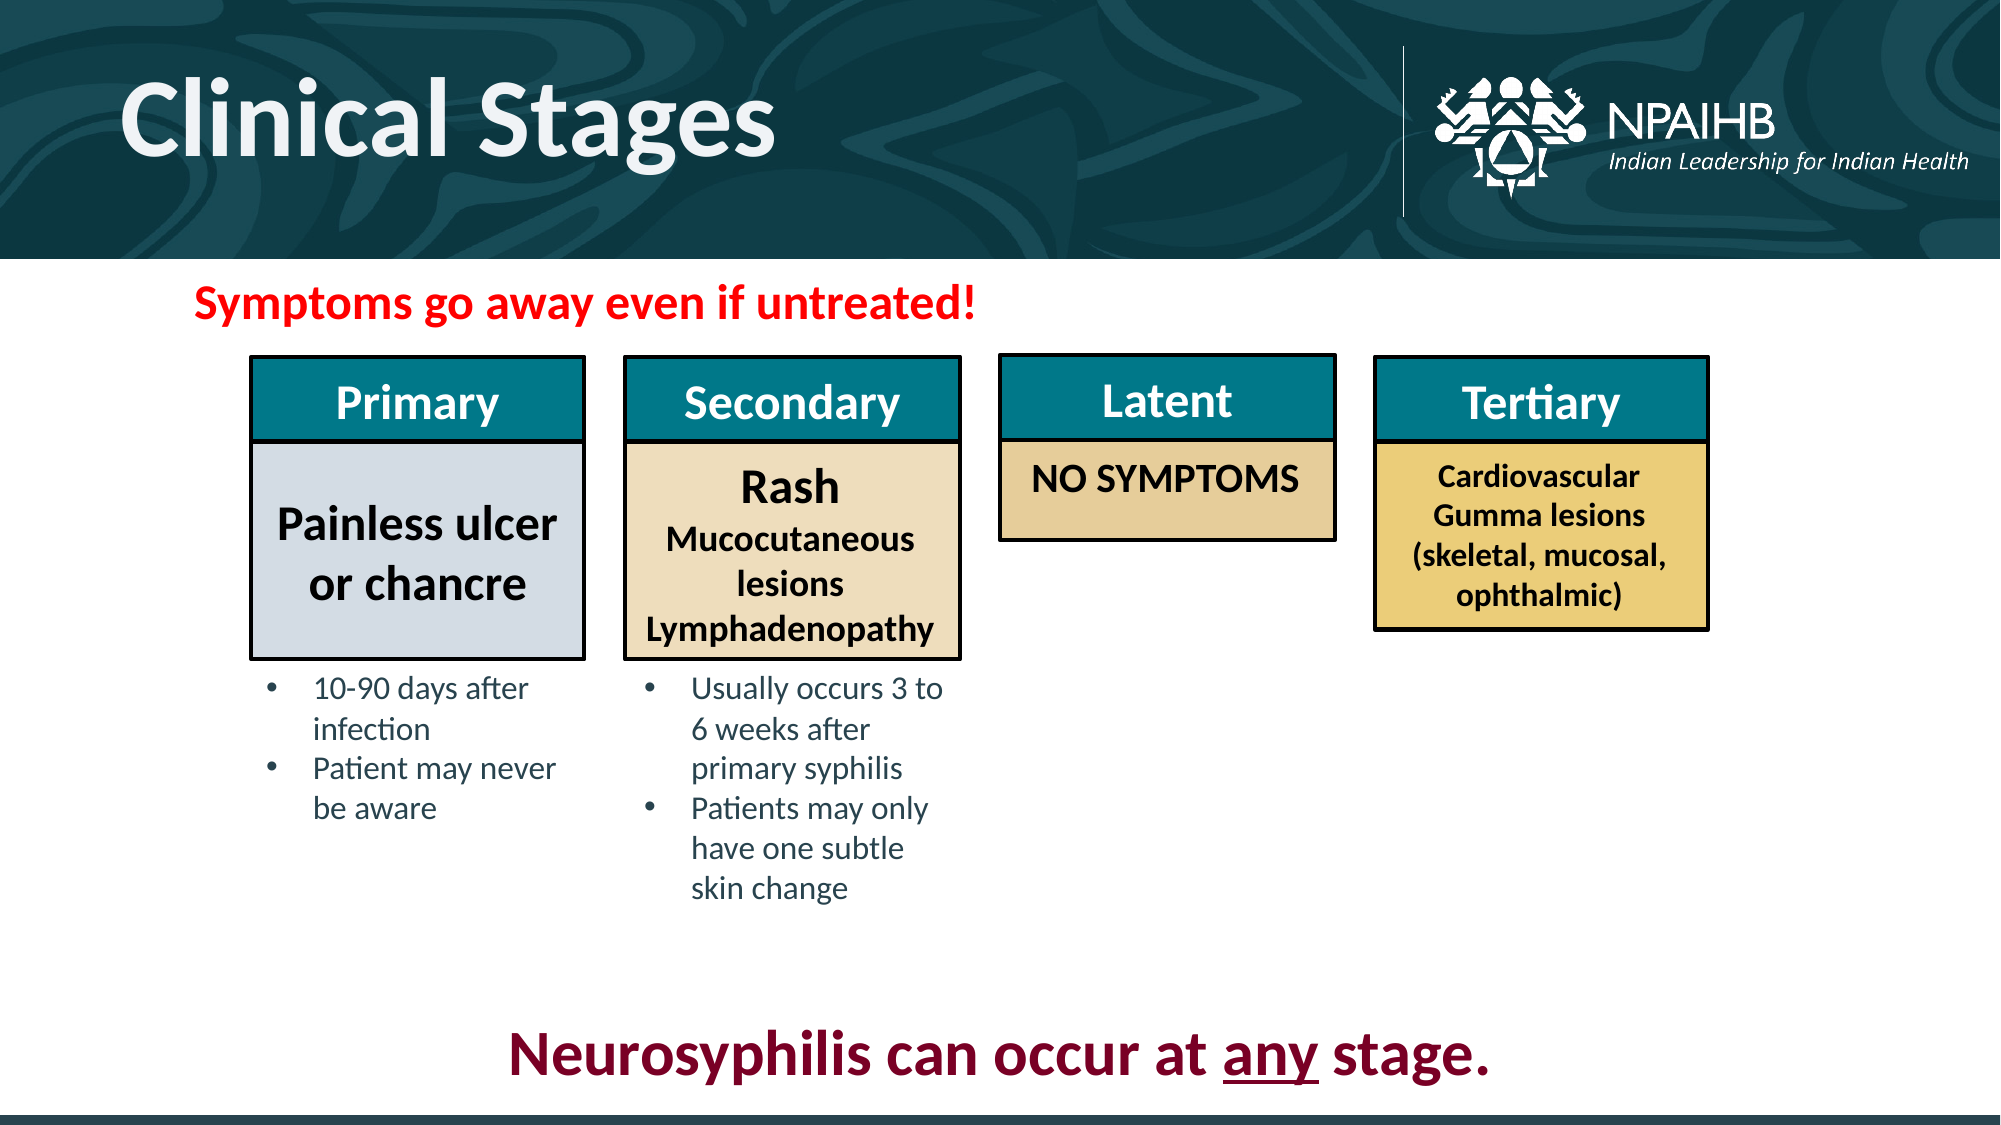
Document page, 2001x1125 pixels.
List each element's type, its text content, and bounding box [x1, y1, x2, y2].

text_box Neurosyphilis can occur at any stage. [228, 1003, 1772, 1097]
text_box NO SYMPTOMS [999, 442, 1335, 541]
text_box Tertiary [1373, 355, 1710, 444]
text_box Primary [249, 355, 586, 444]
picture [0, 0, 2001, 1125]
picture [1435, 77, 1968, 200]
text_box Secondary [623, 355, 962, 444]
text_box Usually occurs 3 to 6 weeks after primary syphilis Patients may only have one subtle skin change [629, 659, 965, 914]
text_box Clinical Stages [0, 0, 2000, 259]
text_box Latent [998, 353, 1337, 442]
text_box Rash Mucocutaneous lesions Lymphadenopathy [625, 444, 961, 660]
text_box Symptoms go away even if untreated! [164, 262, 1008, 337]
text_box 10-90 days after infection Patient may never be aware [251, 659, 587, 834]
text_box Painless ulcer or chancre [249, 444, 586, 661]
text_box Cardiovascular Gumma lesions (skeletal, mucosal, ophthalmic) [1374, 441, 1709, 630]
